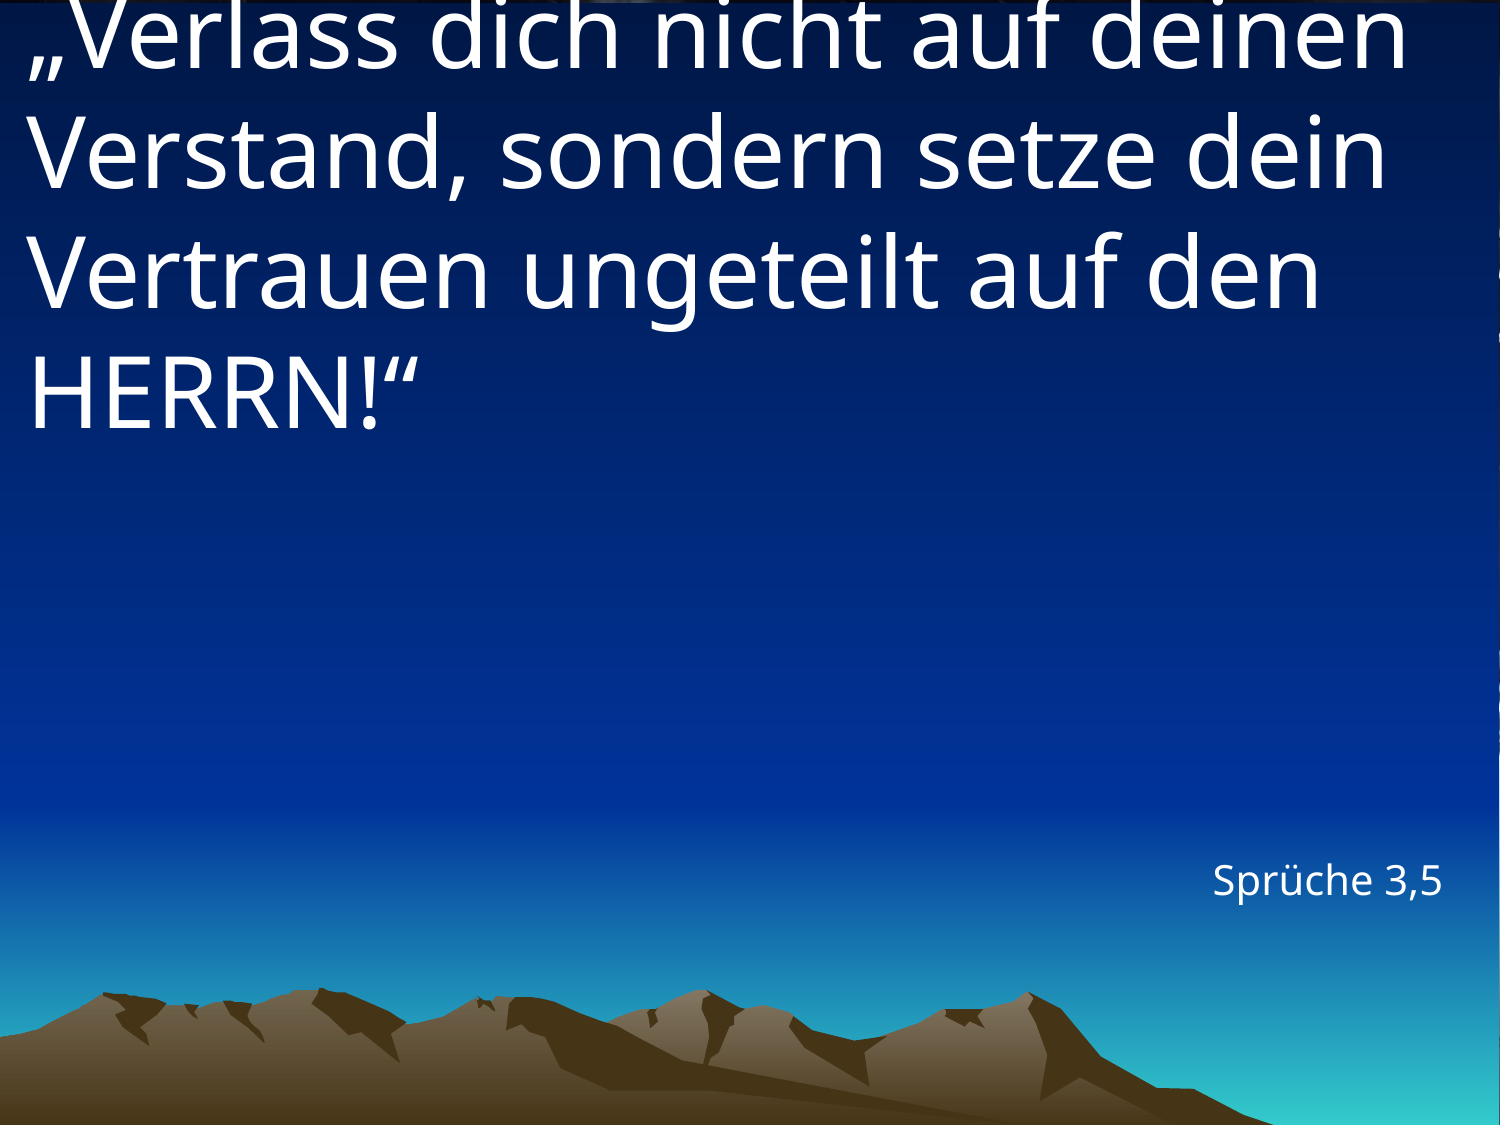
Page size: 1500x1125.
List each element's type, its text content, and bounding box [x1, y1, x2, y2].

picture [1495, 0, 1500, 1125]
title „Verlass dich nicht auf deinen Verstand, sondern setze dein Vertrauen ungeteilt auf den HERRN!“ [11, 0, 1495, 456]
subtitle Sprüche 3,5 [773, 846, 1459, 1125]
